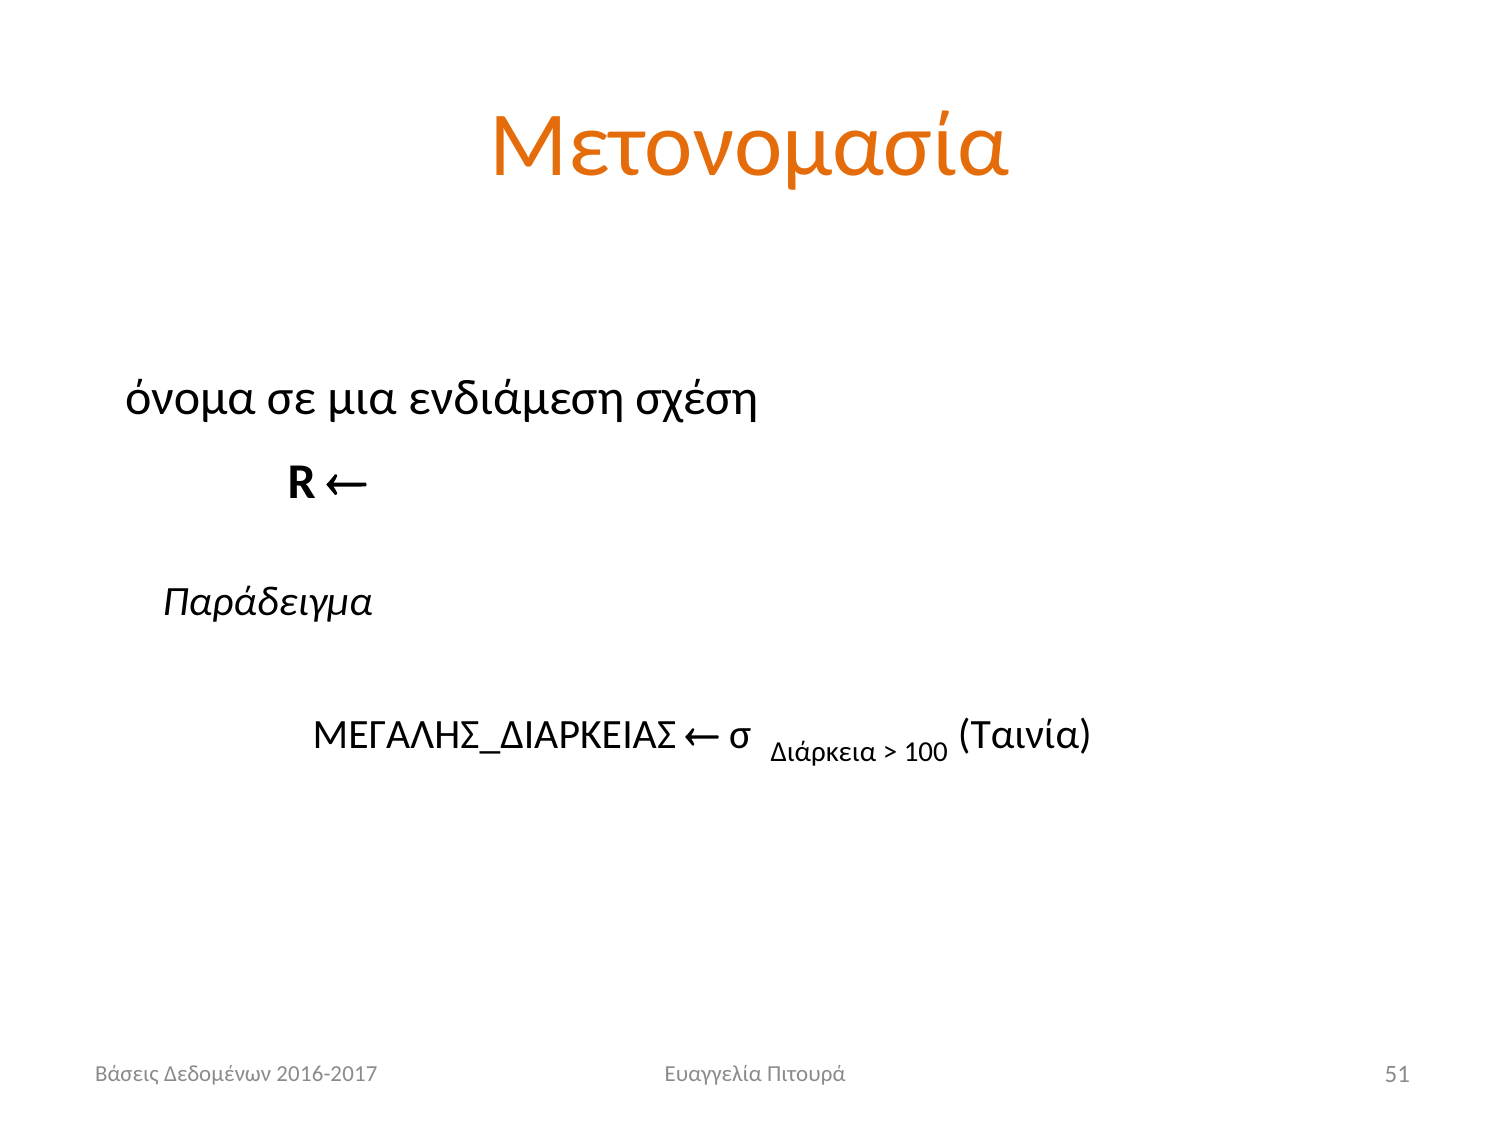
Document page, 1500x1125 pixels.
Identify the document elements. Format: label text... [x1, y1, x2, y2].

text_box Παράδειγμα [147, 566, 823, 632]
text_box ΜΕΓΑΛΗΣ_ΔΙΑΡΚΕΙΑΣ  σ Διάρκεια > 100 (Ταινία) [297, 691, 1348, 775]
footer Ευαγγελία Πιτουρά [517, 1042, 993, 1103]
text_box όνομα σε μια ενδιάμεση σχέση [110, 356, 1411, 432]
text_box R  [272, 441, 623, 517]
slide_number Βάσεις Δεδομένων 2016-2017 [80, 1042, 431, 1103]
title Μετονομασία [75, 45, 1425, 233]
slide_number 51 [1074, 1042, 1425, 1103]
